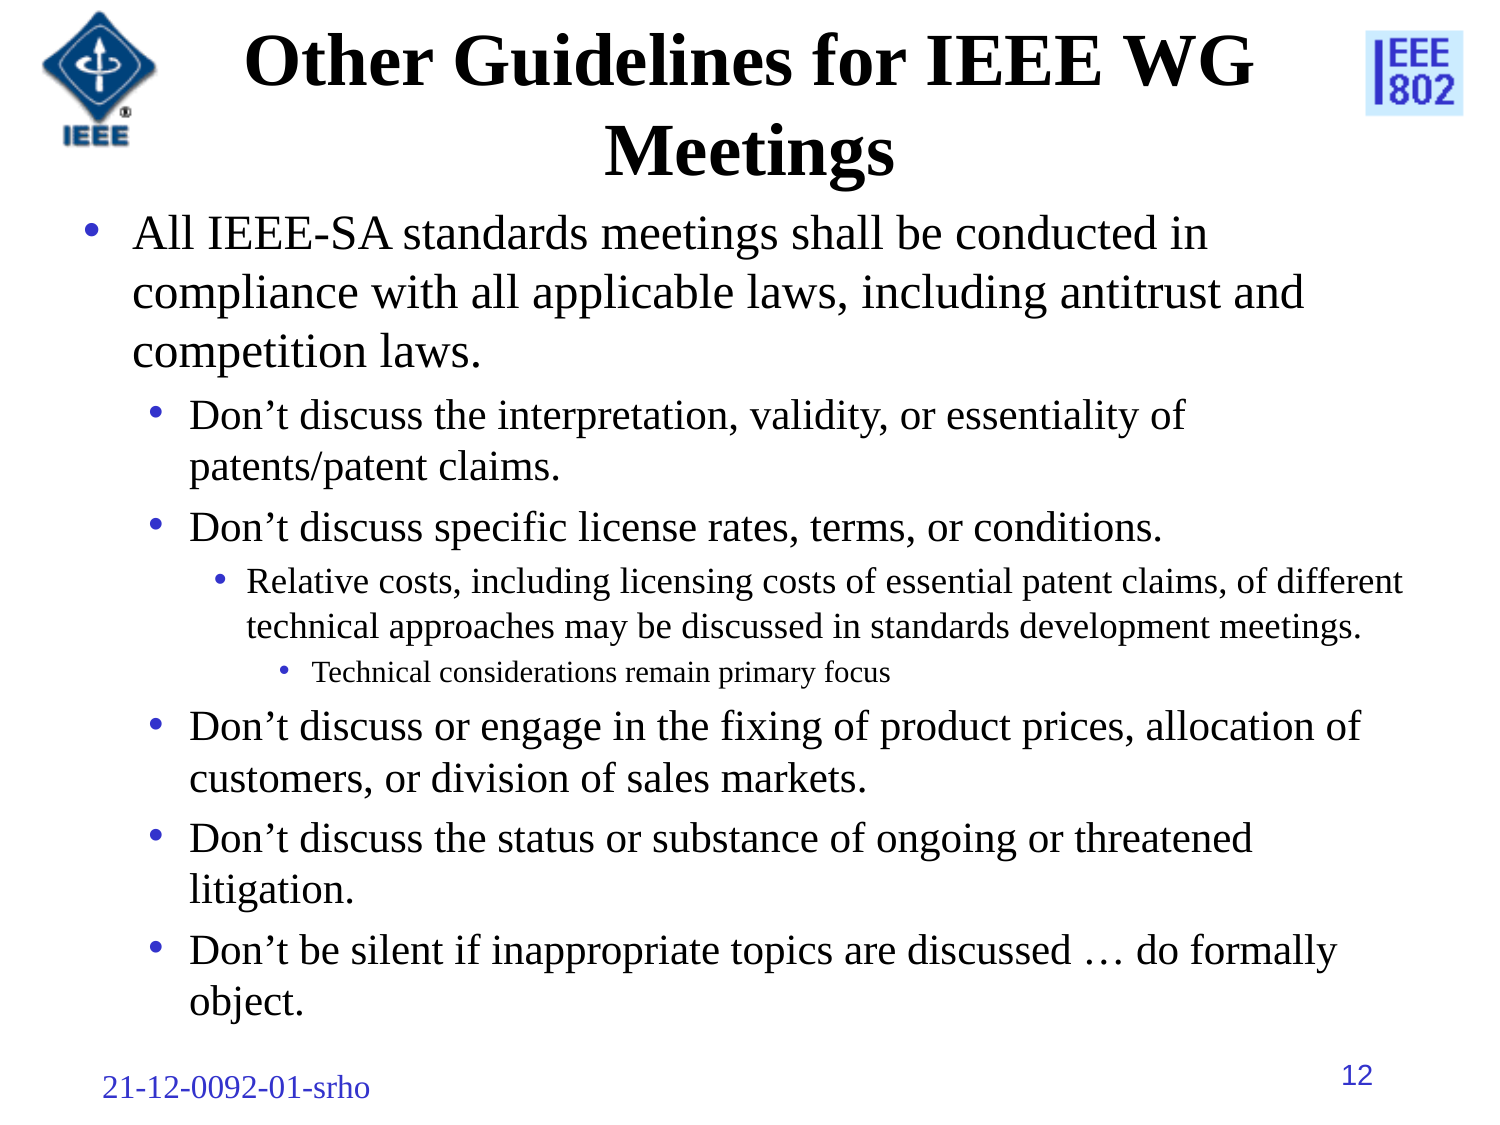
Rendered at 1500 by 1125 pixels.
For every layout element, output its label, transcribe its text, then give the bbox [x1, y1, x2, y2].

picture [1351, 12, 1475, 141]
title Other Guidelines for IEEE WG Meetings [76, 31, 1424, 170]
picture [37, 9, 162, 150]
list All IEEE-SA standards meetings shall be conducted in compliance with all applicable laws, including antitrust and competition laws. Don’t discuss the interpretation, validity, or essentiality of patents/patent claims. Don’t discuss specific license rates, terms, or conditions. Relative costs, including licensing costs of essential patent claims, of different technical approaches may be discussed in standards development meetings. Technical considerations remain primary focus Don’t discuss or engage in the fixing of product prices, allocation of customers, or division of sales markets. Don’t discuss the status or substance of ongoing or threatened litigation. Don’t be silent if inappropriate topics are discussed … do formally object. [67, 191, 1431, 1043]
